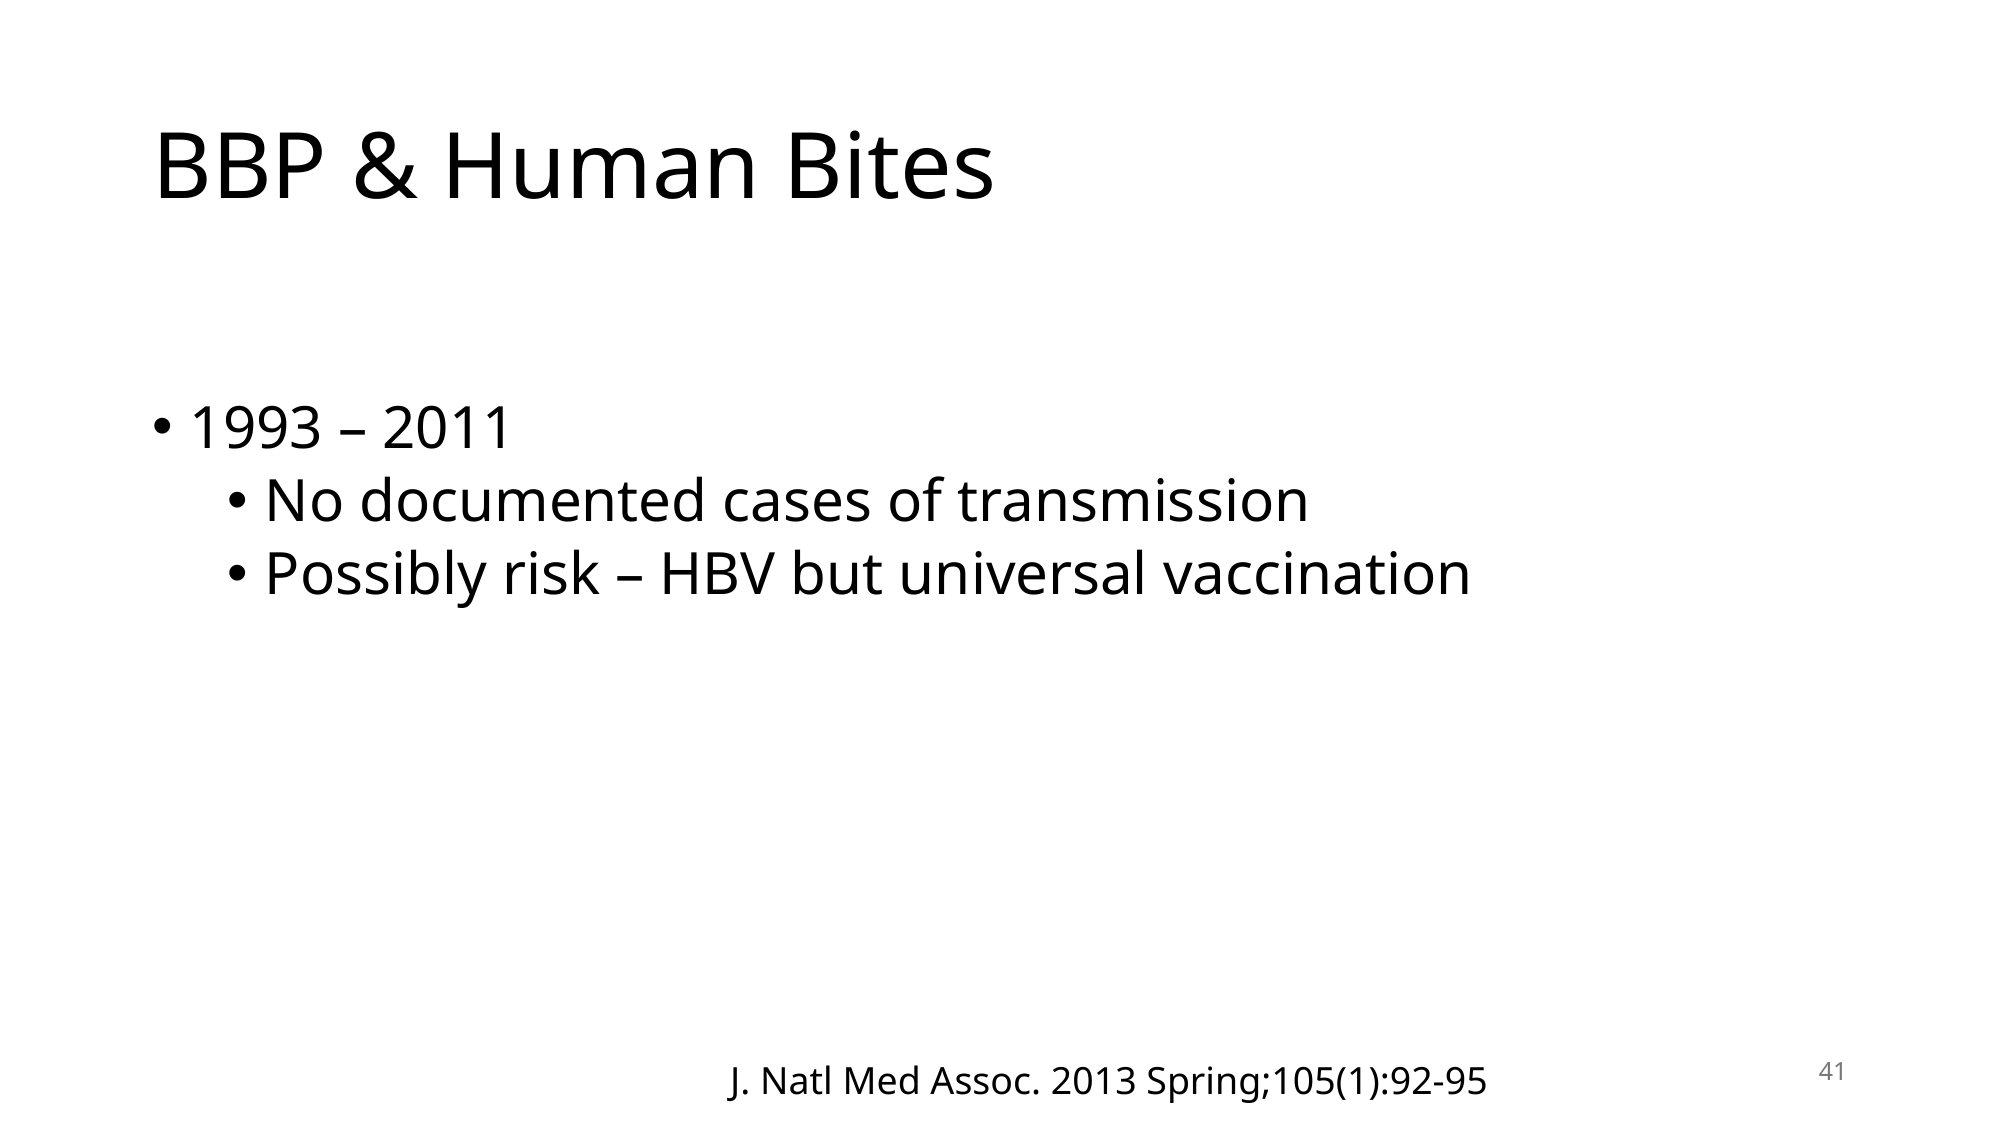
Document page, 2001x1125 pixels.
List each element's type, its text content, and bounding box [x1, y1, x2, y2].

slide_number 41 [1412, 1042, 1863, 1103]
list 1993 – 2011 No documented cases of transmission Possibly risk – HBV but universal vaccination [137, 299, 1863, 1014]
title BBP & Human Bites [137, 59, 1863, 278]
text_box J. Natl Med Assoc. 2013 Spring;105(1):92-95 [715, 1049, 1504, 1110]
